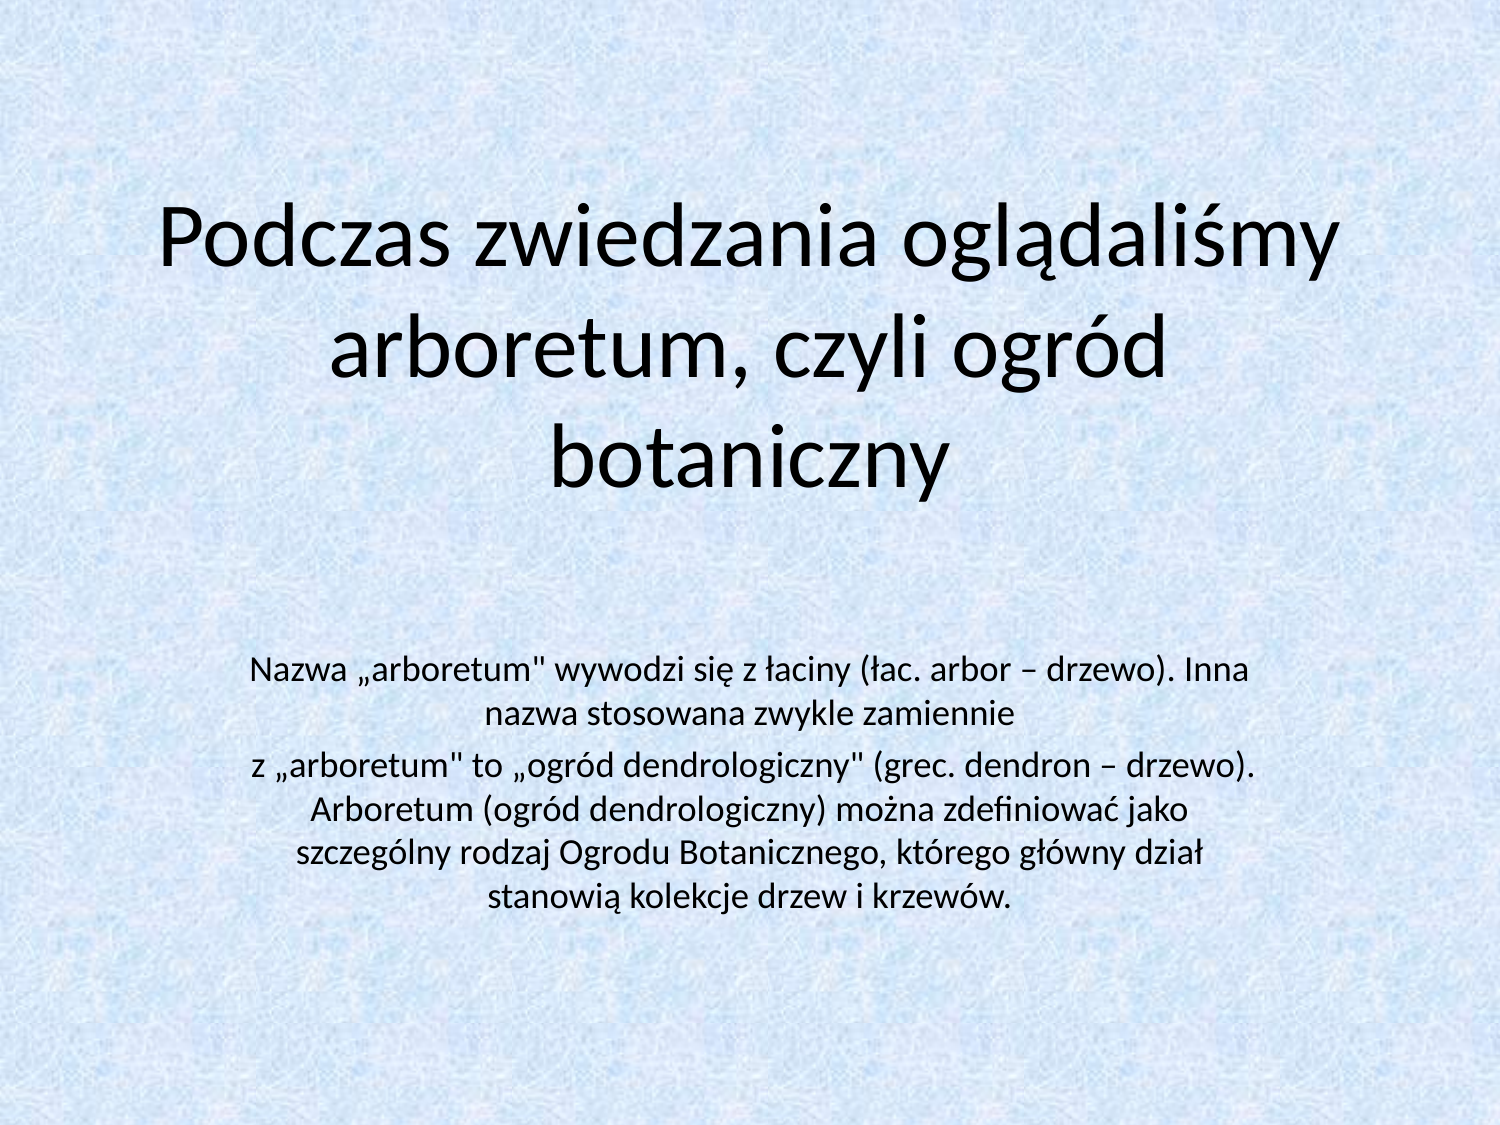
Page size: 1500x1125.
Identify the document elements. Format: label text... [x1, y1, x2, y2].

title Podczas zwiedzania oglądaliśmy arboretum, czyli ogród botaniczny [112, 90, 1388, 591]
picture [0, 0, 1500, 1125]
subtitle Nazwa „arboretum" wywodzi się z łaciny (łac. arbor – drzewo). Inna nazwa stosowana zwykle zamiennie z „arboretum" to „ogród dendrologiczny" (grec. dendron – drzewo). Arboretum (ogród dendrologiczny) można zdefiniować jako szczególny rodzaj Ogrodu Botanicznego, którego główny dział stanowią kolekcje drzew i krzewów. [225, 637, 1275, 925]
